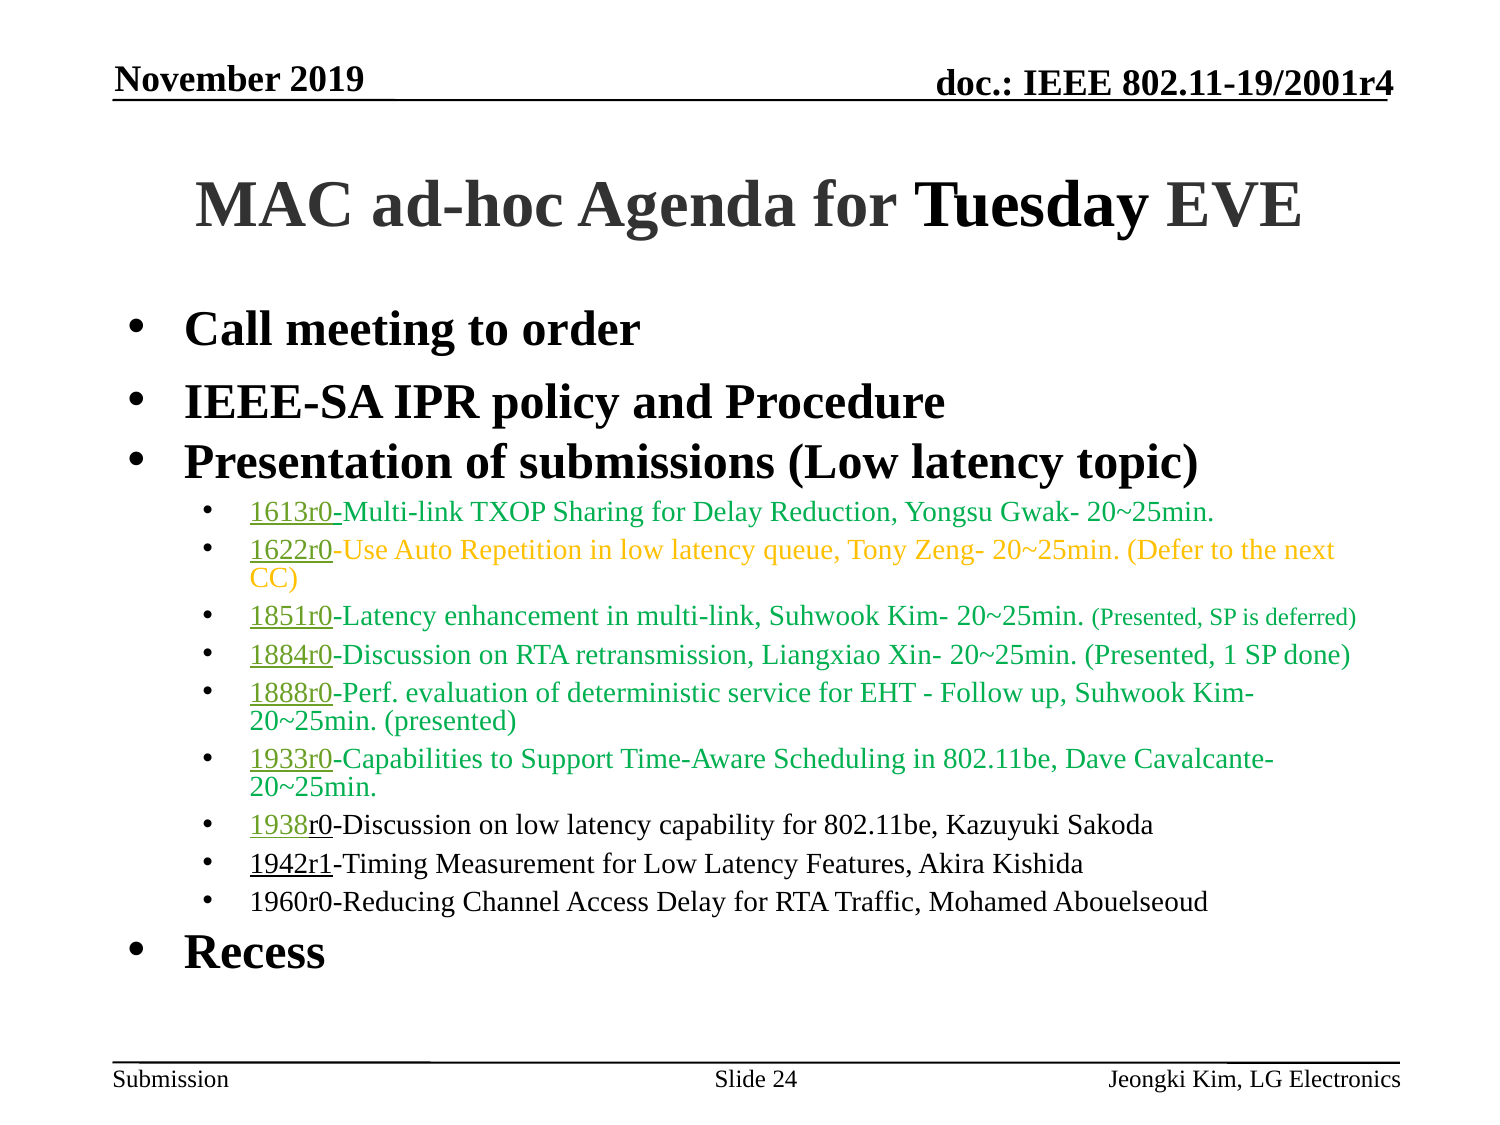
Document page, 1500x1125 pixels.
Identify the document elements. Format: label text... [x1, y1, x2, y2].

slide_number Slide 24 [712, 1061, 800, 1123]
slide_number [114, 54, 423, 100]
list Call meeting to order IEEE-SA IPR policy and Procedure Presentation of submissions (Low latency topic) 1613r0-Multi-link TXOP Sharing for Delay Reduction, Yongsu Gwak- 20~25min. 1622r0-Use Auto Repetition in low latency queue, Tony Zeng- 20~25min. (Defer to the next CC) 1851r0-Latency enhancement in multi-link, Suhwook Kim- 20~25min. (Presented, SP is deferred) 1884r0-Discussion on RTA retransmission, Liangxiao Xin- 20~25min. (Presented, 1 SP done) 1888r0-Perf. evaluation of deterministic service for EHT - Follow up, Suhwook Kim- 20~25min. (presented) 1933r0-Capabilities to Support Time-Aware Scheduling in 802.11be, Dave Cavalcante- 20~25min. 1938r0-Discussion on low latency capability for 802.11be, Kazuyuki Sakoda 1942r1-Timing Measurement for Low Latency Features, Akira Kishida 1960r0-Reducing Channel Access Delay for RTA Traffic, Mohamed Abouelseoud Recess [112, 299, 1388, 975]
footer Jeongki Kim, LG Electronics [878, 1061, 1402, 1093]
title MAC ad-hoc Agenda for Tuesday EVE [62, 112, 1438, 288]
